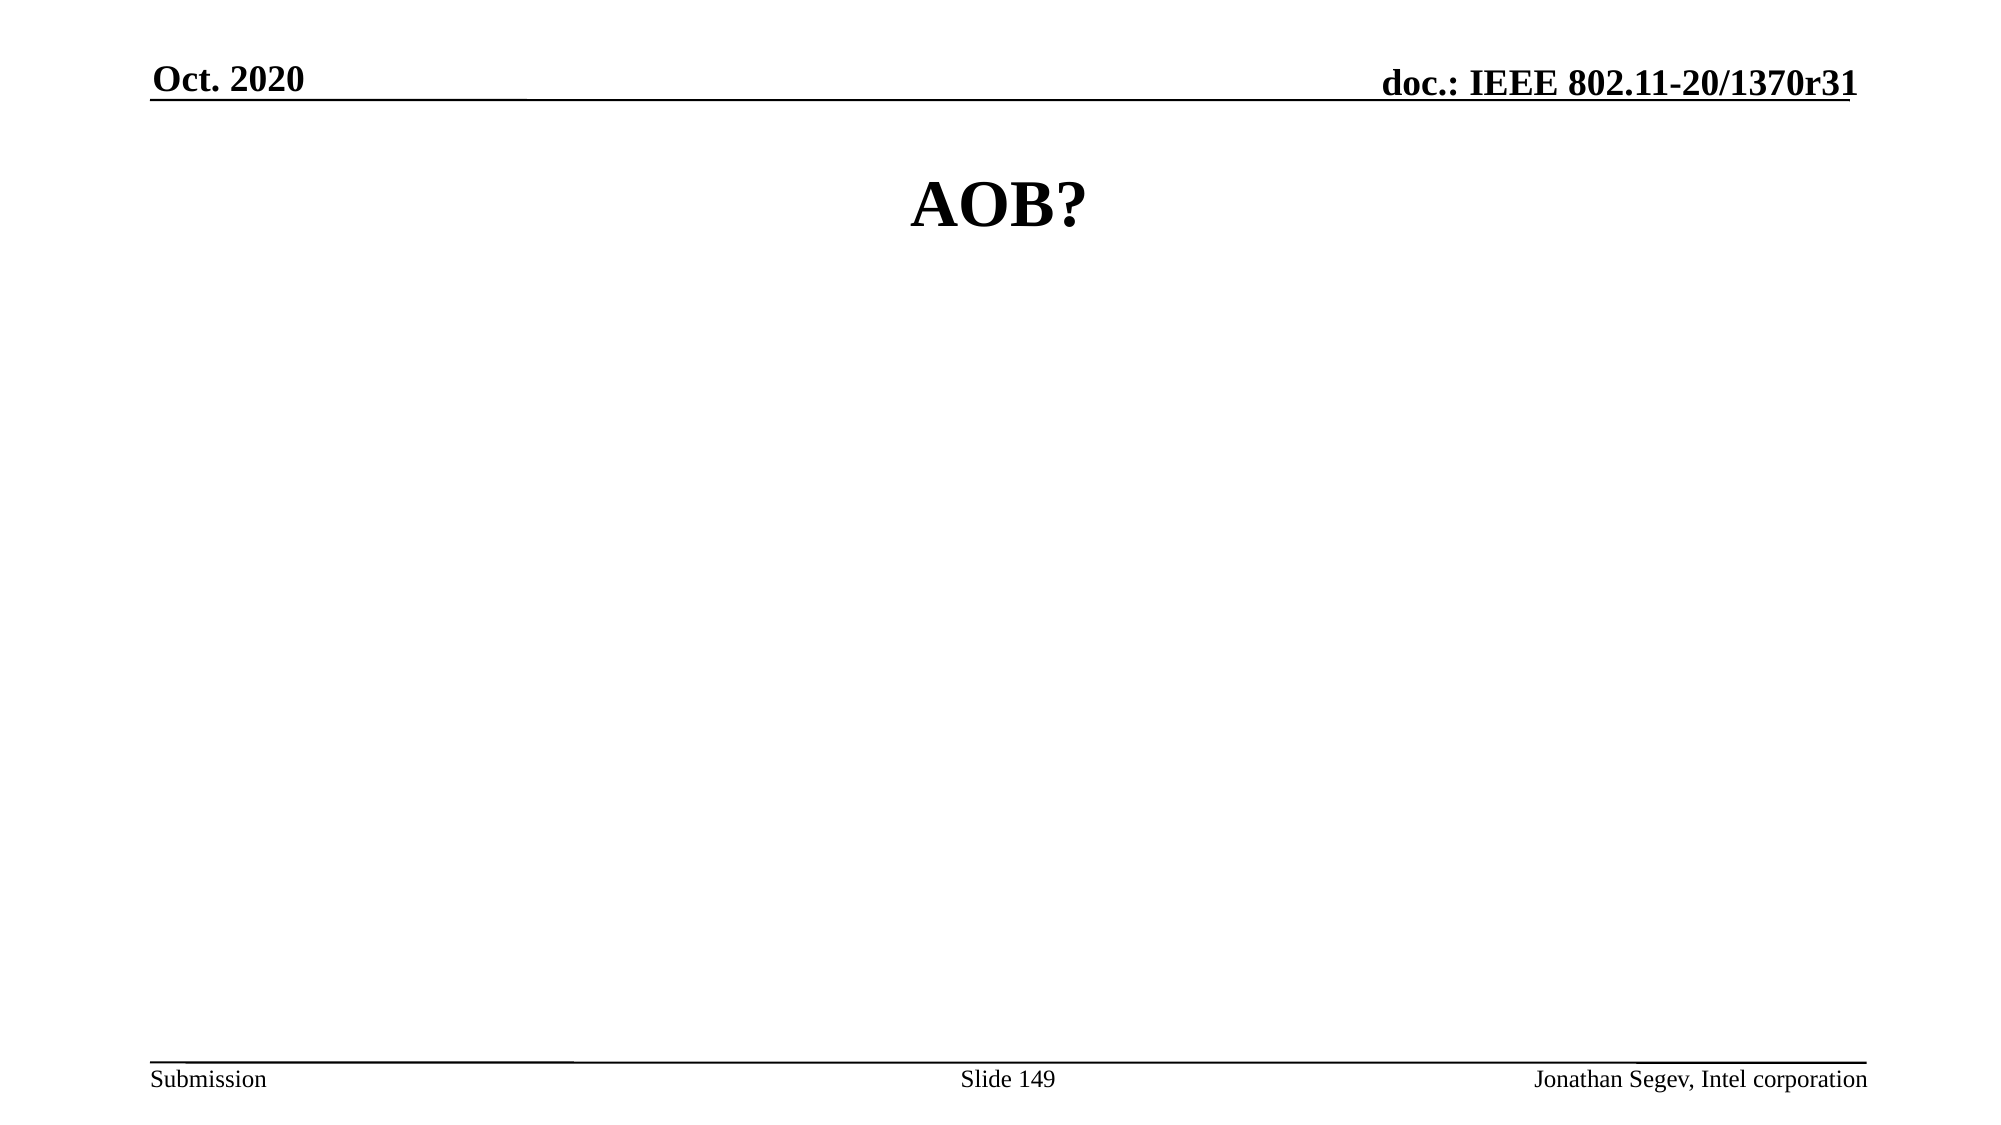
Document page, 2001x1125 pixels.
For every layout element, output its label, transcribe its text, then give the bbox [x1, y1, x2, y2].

slide_number Slide 149 [950, 1061, 1067, 1123]
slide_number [152, 54, 563, 100]
footer Jonathan Segev, Intel corporation [1171, 1061, 1869, 1093]
title AOB? [149, 112, 1850, 288]
